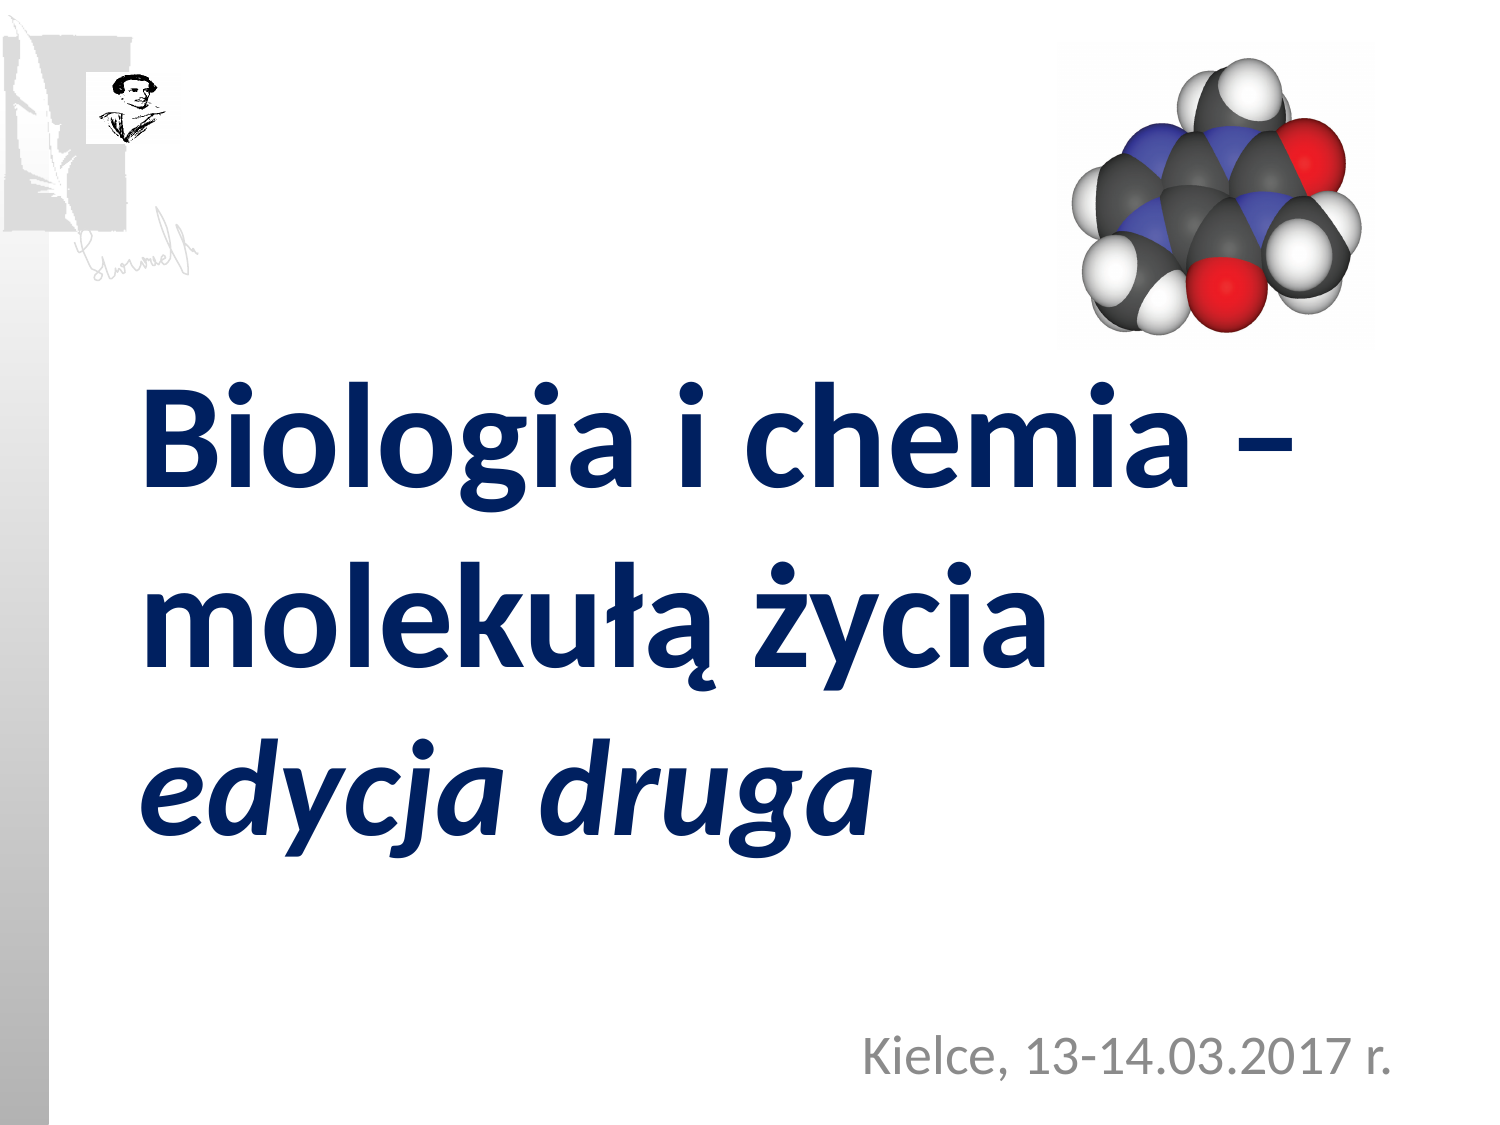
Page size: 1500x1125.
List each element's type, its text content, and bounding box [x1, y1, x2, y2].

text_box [0, 13, 196, 1125]
title Biologia i chemia – molekułą życia edycja druga [200, 491, 1399, 710]
picture [1056, 42, 1376, 351]
subtitle Kielce, 13-14.03.2017 r. [620, 1011, 1411, 1094]
